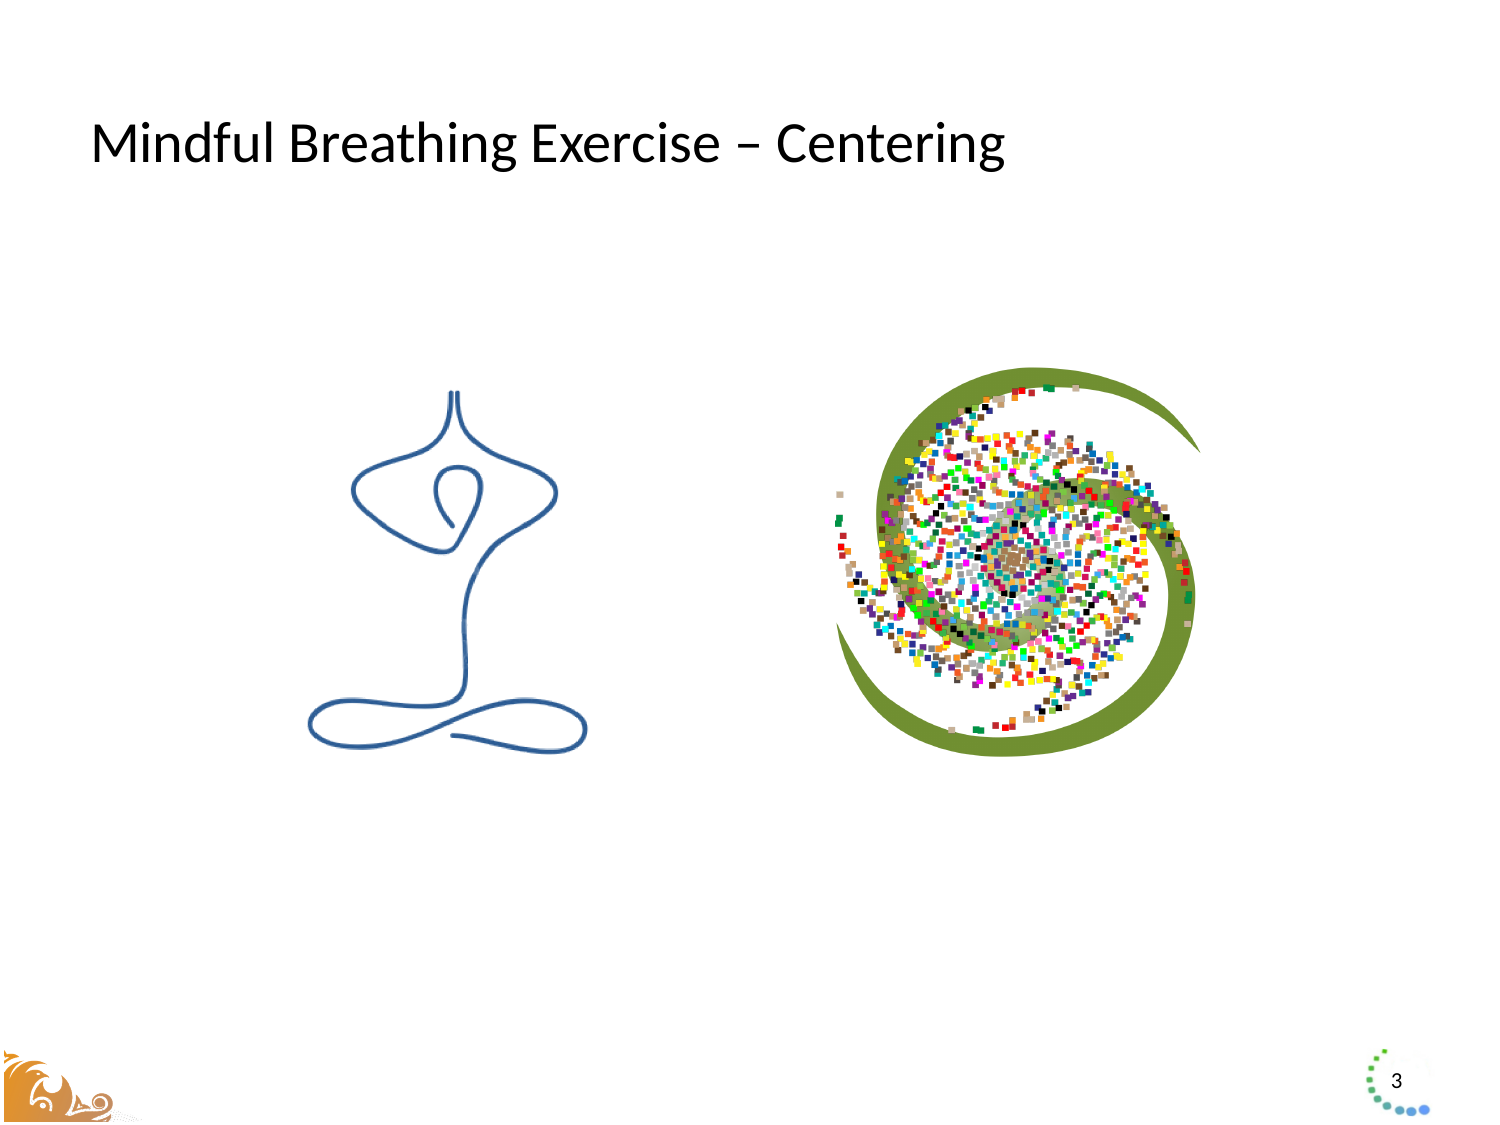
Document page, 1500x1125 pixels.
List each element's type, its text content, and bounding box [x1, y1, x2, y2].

picture [1363, 1047, 1435, 1117]
picture [4, 1044, 148, 1124]
picture [186, 350, 709, 773]
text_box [751, 365, 1202, 758]
title Mindful Breathing Exercise – Centering [75, 45, 1105, 233]
